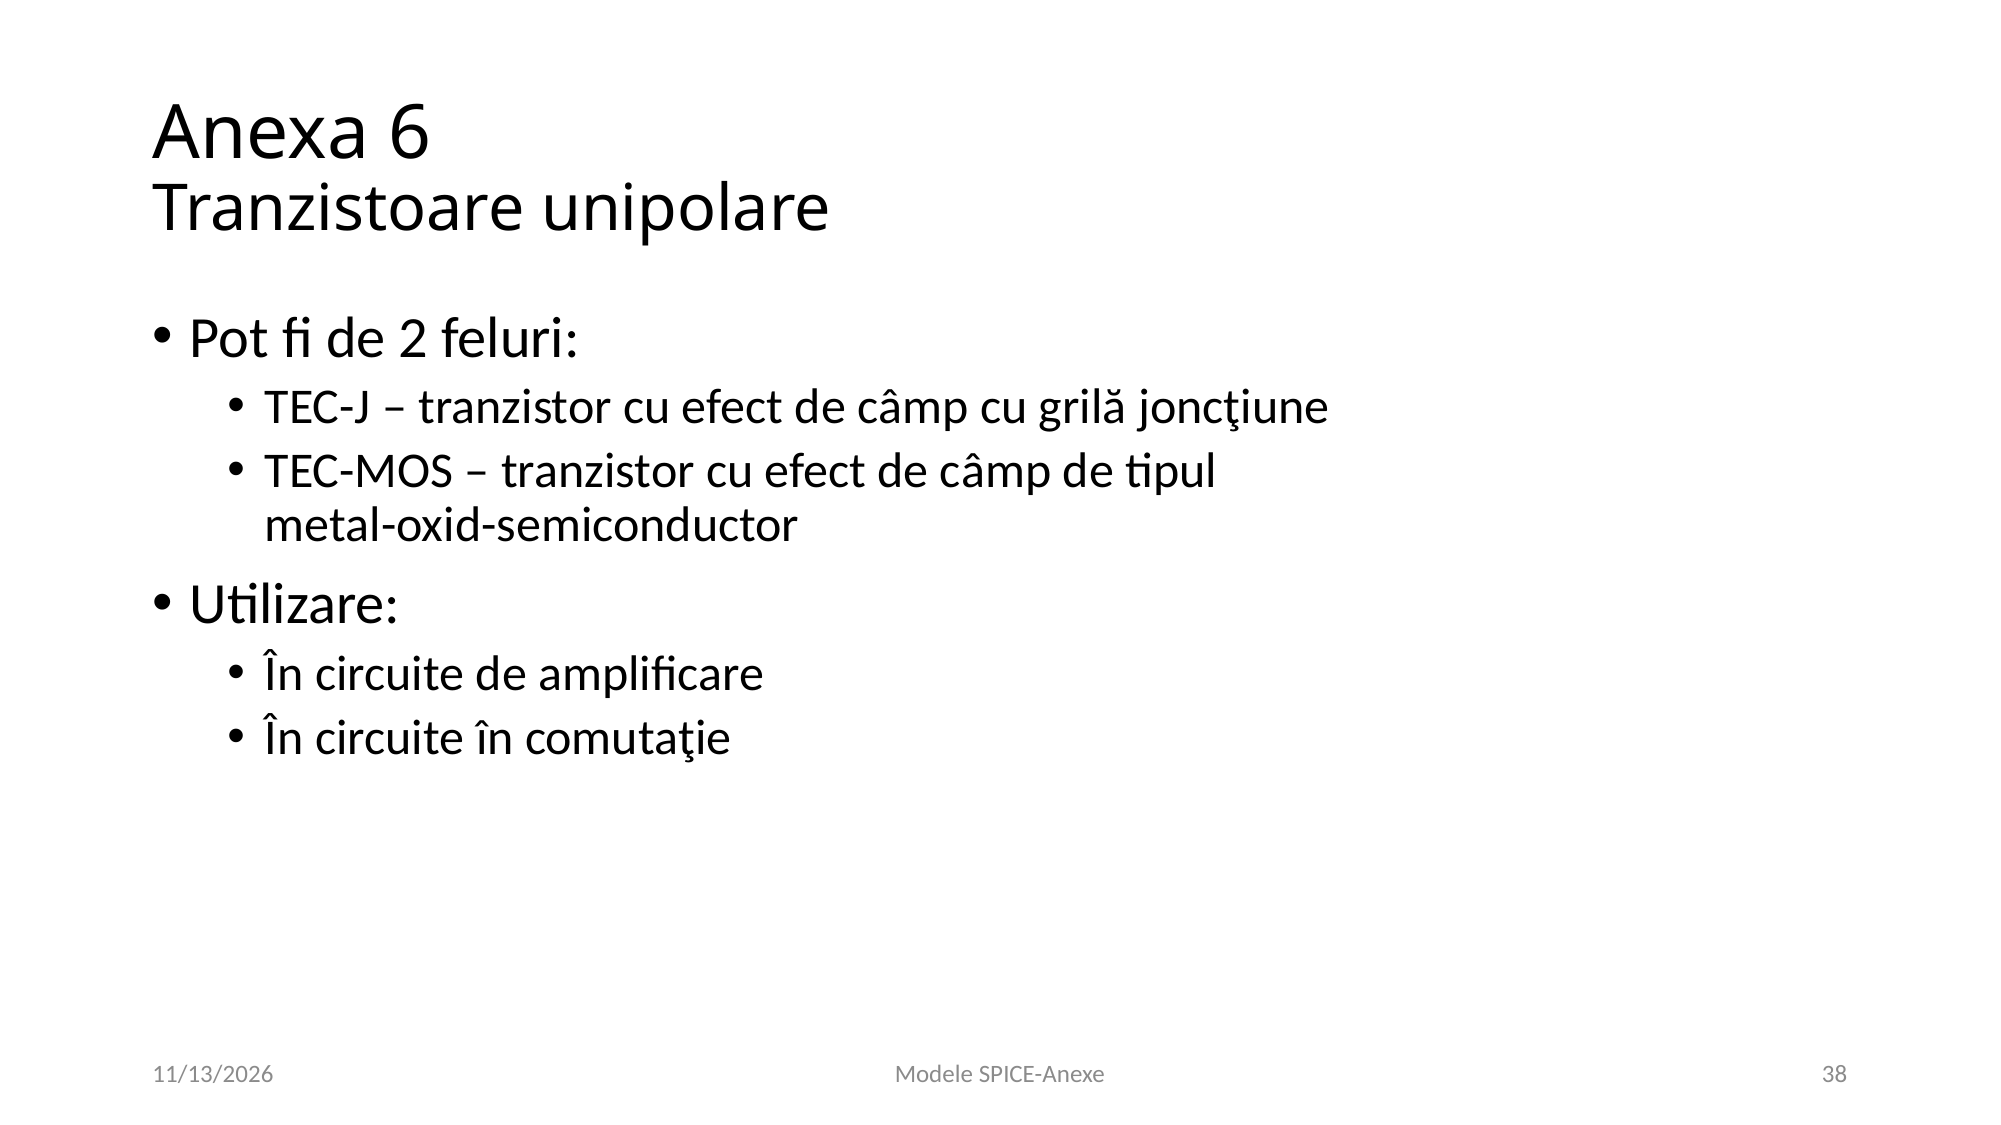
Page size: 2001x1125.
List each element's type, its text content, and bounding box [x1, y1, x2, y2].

list Pot fi de 2 feluri: TEC-J – tranzistor cu efect de câmp cu grilă joncţiune TEC-MOS – tranzistor cu efect de câmp de tipul metal-oxid-semiconductor Utilizare: În circuite de amplificare În circuite în comutaţie [137, 299, 1863, 1014]
slide_number 38 [1412, 1042, 1863, 1103]
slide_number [137, 1042, 588, 1103]
footer Modele SPICE-Anexe [662, 1042, 1338, 1103]
title Anexa 6 Tranzistoare unipolare [137, 59, 1863, 278]
